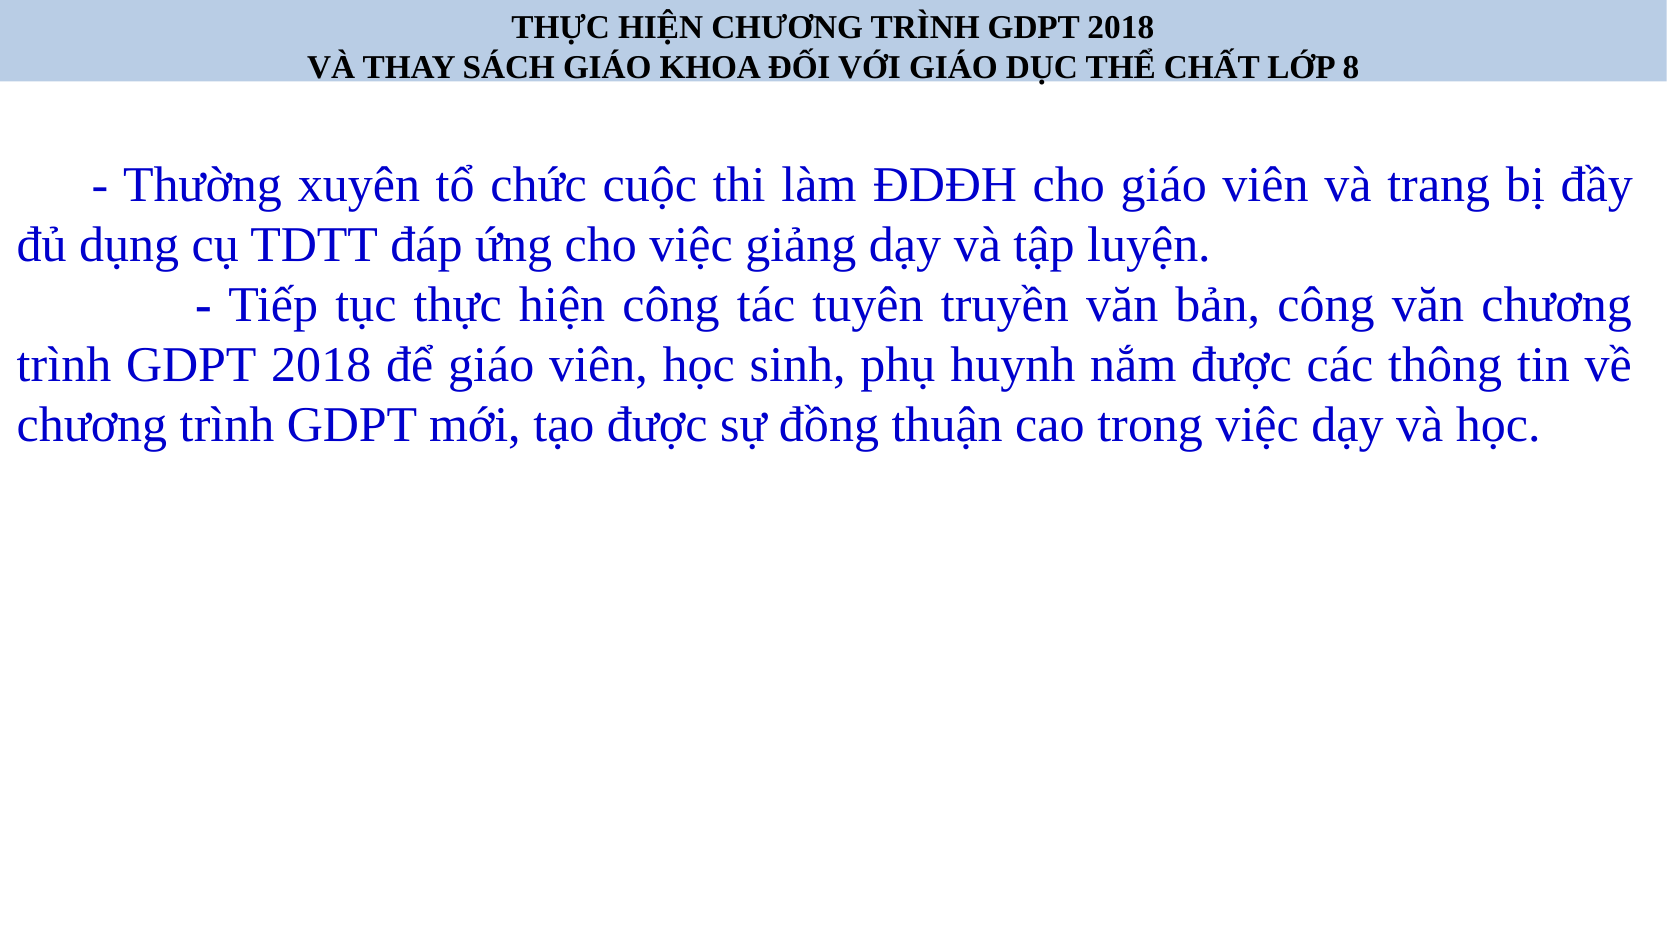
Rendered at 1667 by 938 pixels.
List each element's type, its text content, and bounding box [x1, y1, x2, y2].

text_box THỰC HIỆN CHƯƠNG TRÌNH GDPT 2018 VÀ THAY SÁCH GIÁO KHOA ĐỐI VỚI GIÁO DỤC THỂ CHẤT LỚP 8 [0, 0, 1667, 82]
text_box - Thường xuyên tổ chức cuộc thi làm ĐDĐH cho giáo viên và trang bị đầy đủ dụng cụ TDTT đáp ứng cho việc giảng dạy và tập luyện. - Tiếp tục thực hiện công tác tuyên truyền văn bản, công văn chương trình GDPT 2018 để giáo viên, học sinh, phụ huynh nắm được các thông tin về chương trình GDPT mới, tạo được sự đồng thuận cao trong việc dạy và học. [1, 143, 1648, 519]
